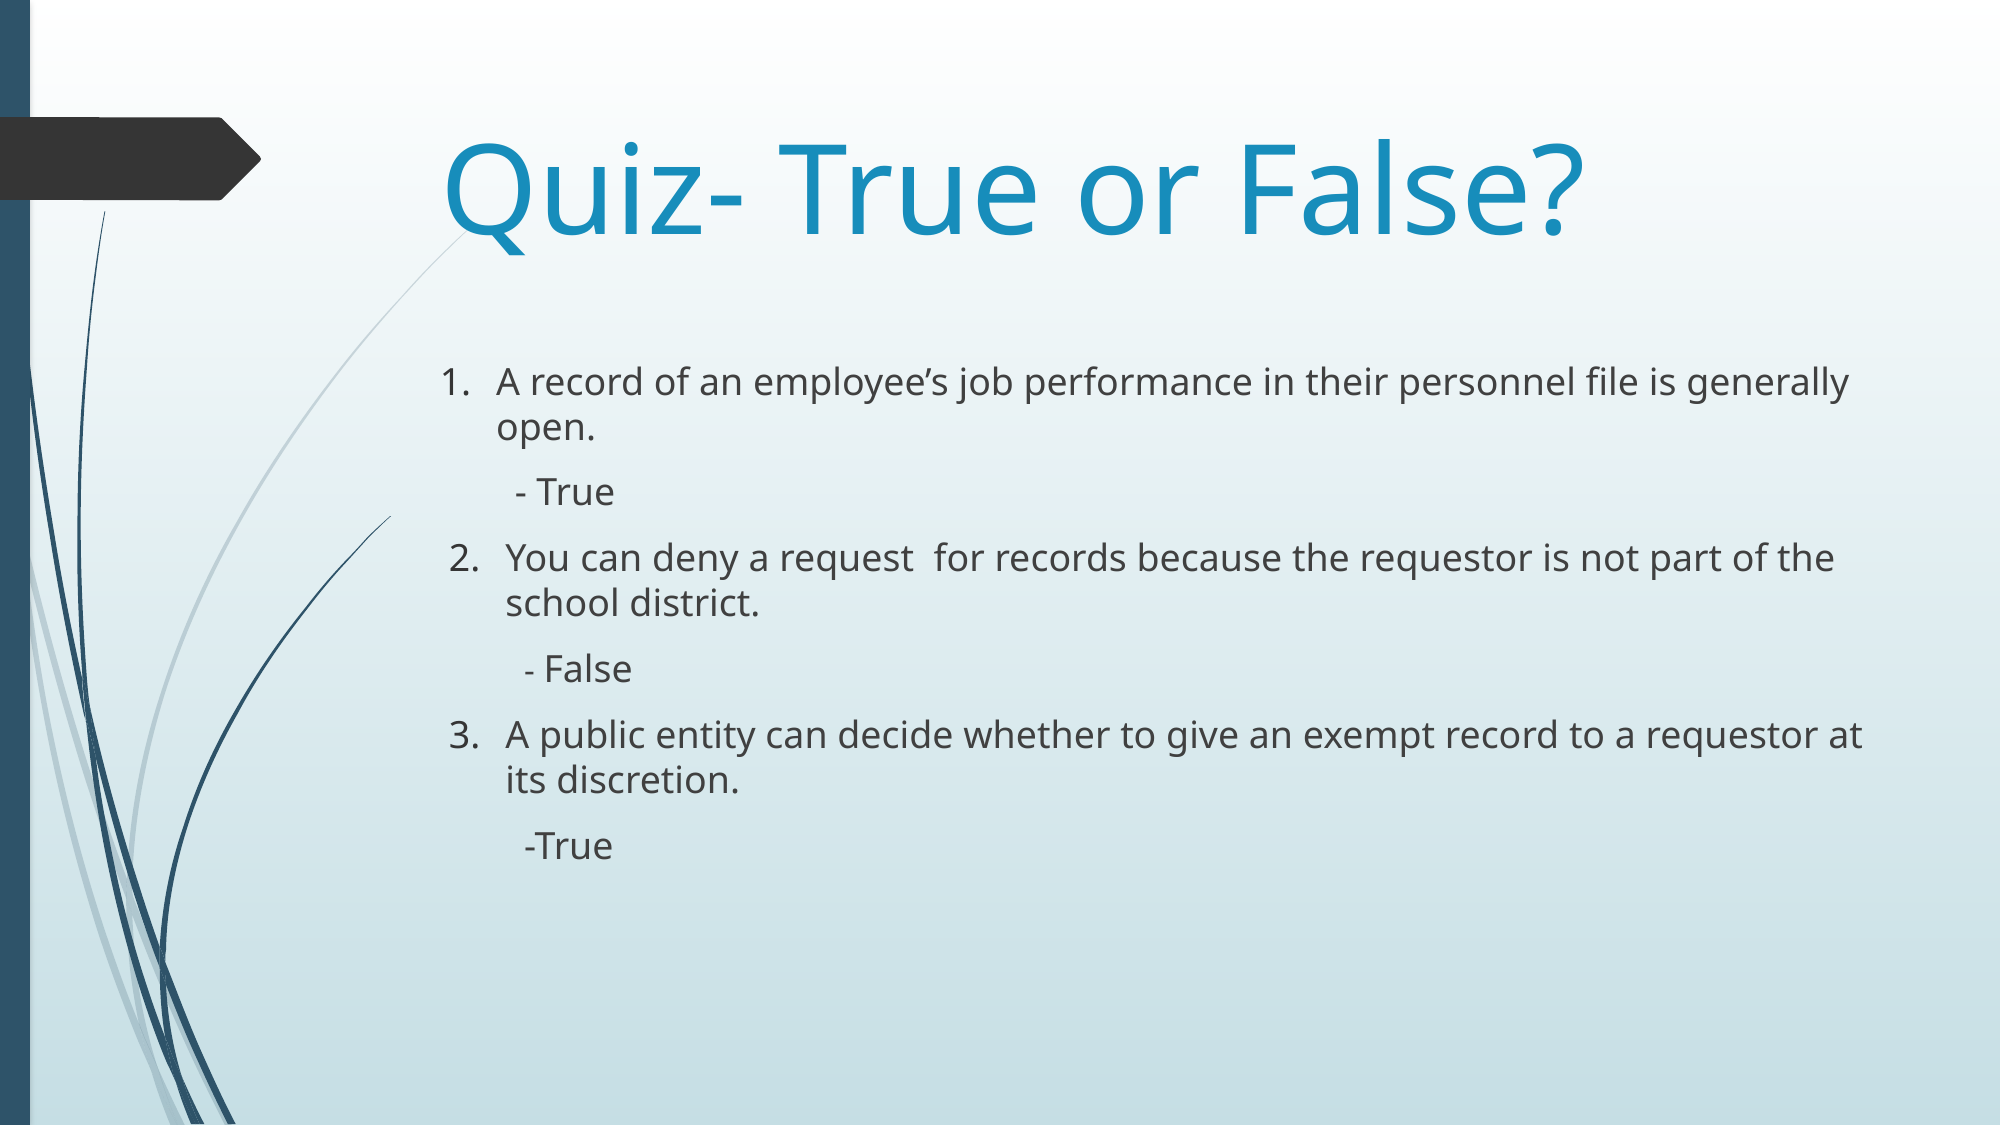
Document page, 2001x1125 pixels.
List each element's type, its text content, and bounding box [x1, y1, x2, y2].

list A record of an employee’s job performance in their personnel file is generally open. - True You can deny a request for records because the requestor is not part of the school district. - False A public entity can decide whether to give an exempt record to a requestor at its discretion. -True [424, 350, 1888, 1098]
title Quiz- True or False? [425, 102, 1888, 313]
